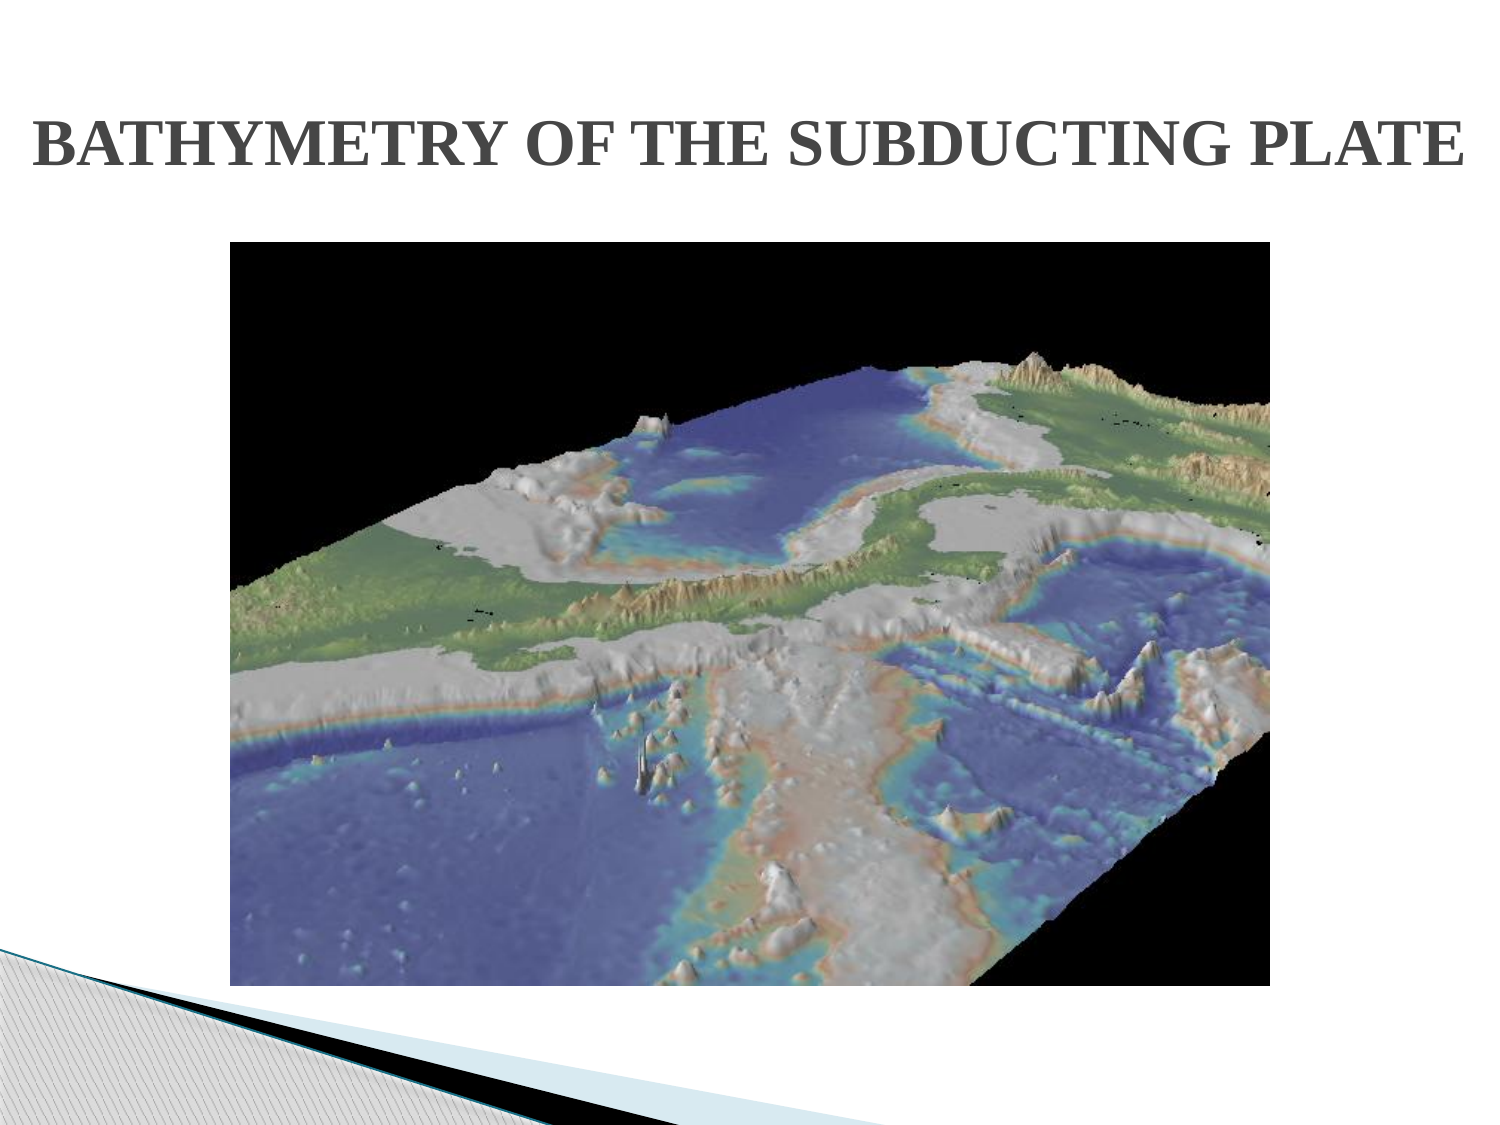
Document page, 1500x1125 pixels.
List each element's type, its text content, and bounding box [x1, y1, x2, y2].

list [230, 242, 1270, 986]
title BATHYMETRY OF THE SUBDUCTING PLATE [0, 45, 1500, 233]
